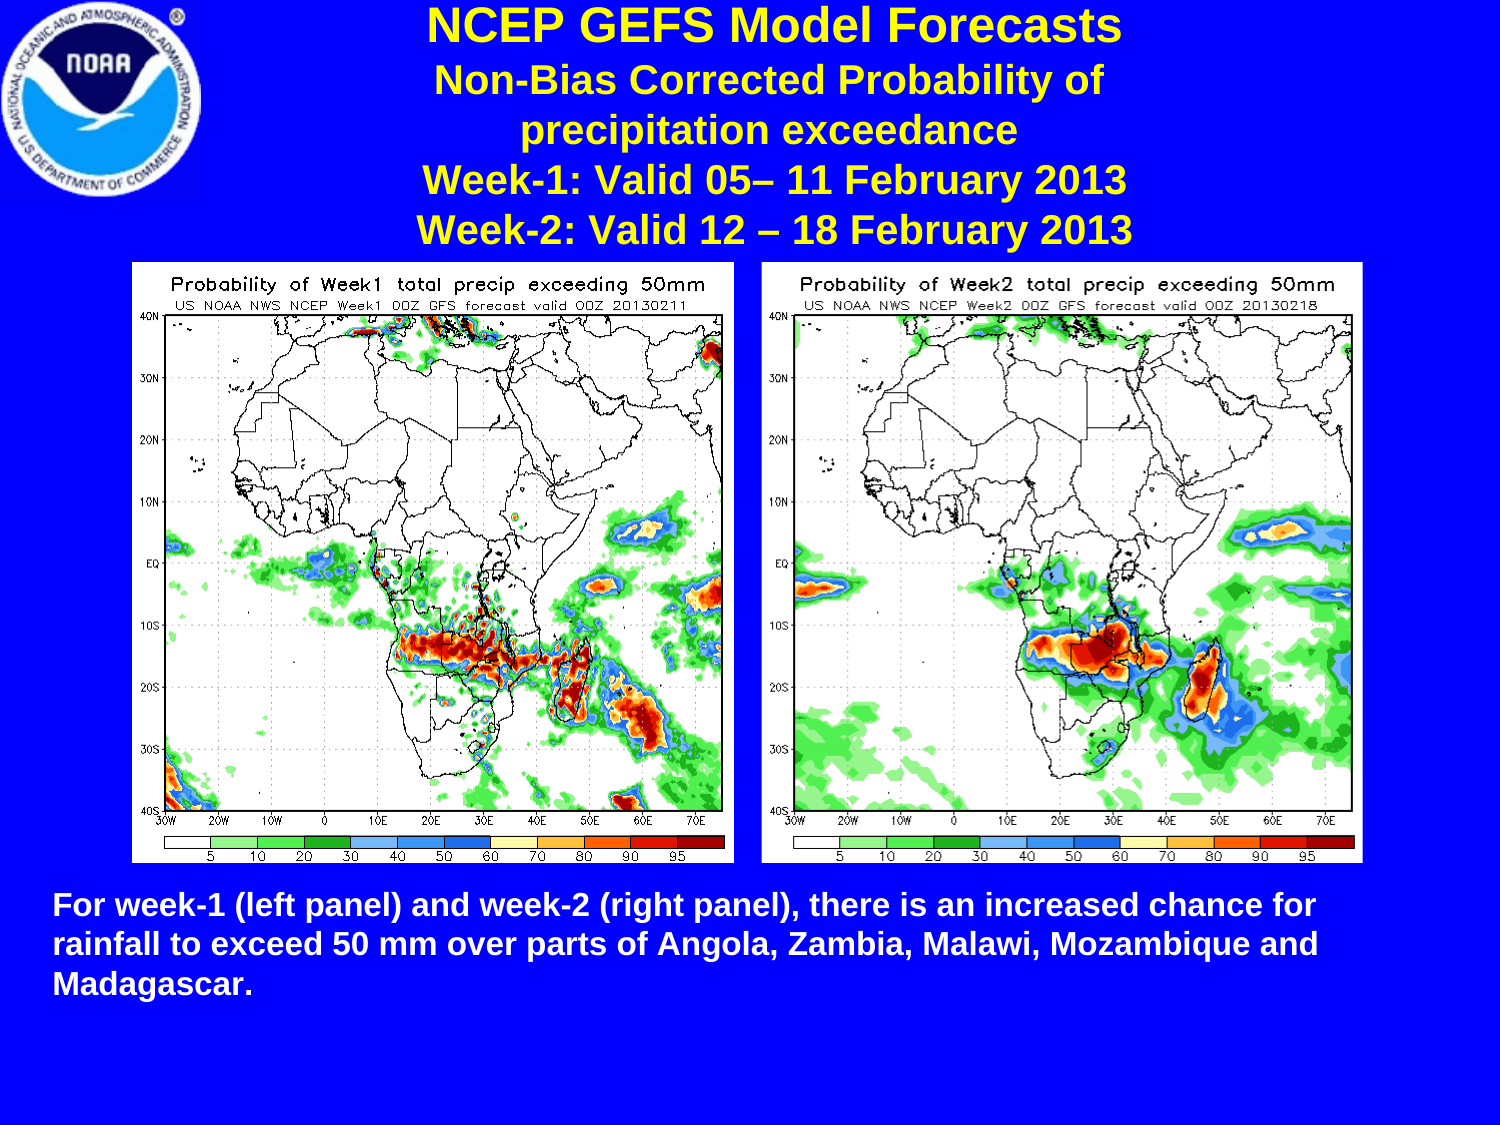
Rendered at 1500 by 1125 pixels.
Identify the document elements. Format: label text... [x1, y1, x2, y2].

picture [761, 262, 1363, 863]
picture [0, 0, 124, 200]
title NCEP GEFS Model Forecasts Non-Bias Corrected Probability of precipitation exceedance Week-1: Valid 05– 11 February 2013 Week-2: Valid 12 – 18 February 2013 [124, 0, 1425, 246]
picture [132, 262, 734, 863]
text_box For week-1 (left panel) and week-2 (right panel), there is an increased chance for rainfall to exceed 50 mm over parts of Angola, Zambia, Malawi, Mozambique and Madagascar. [37, 874, 1450, 1011]
